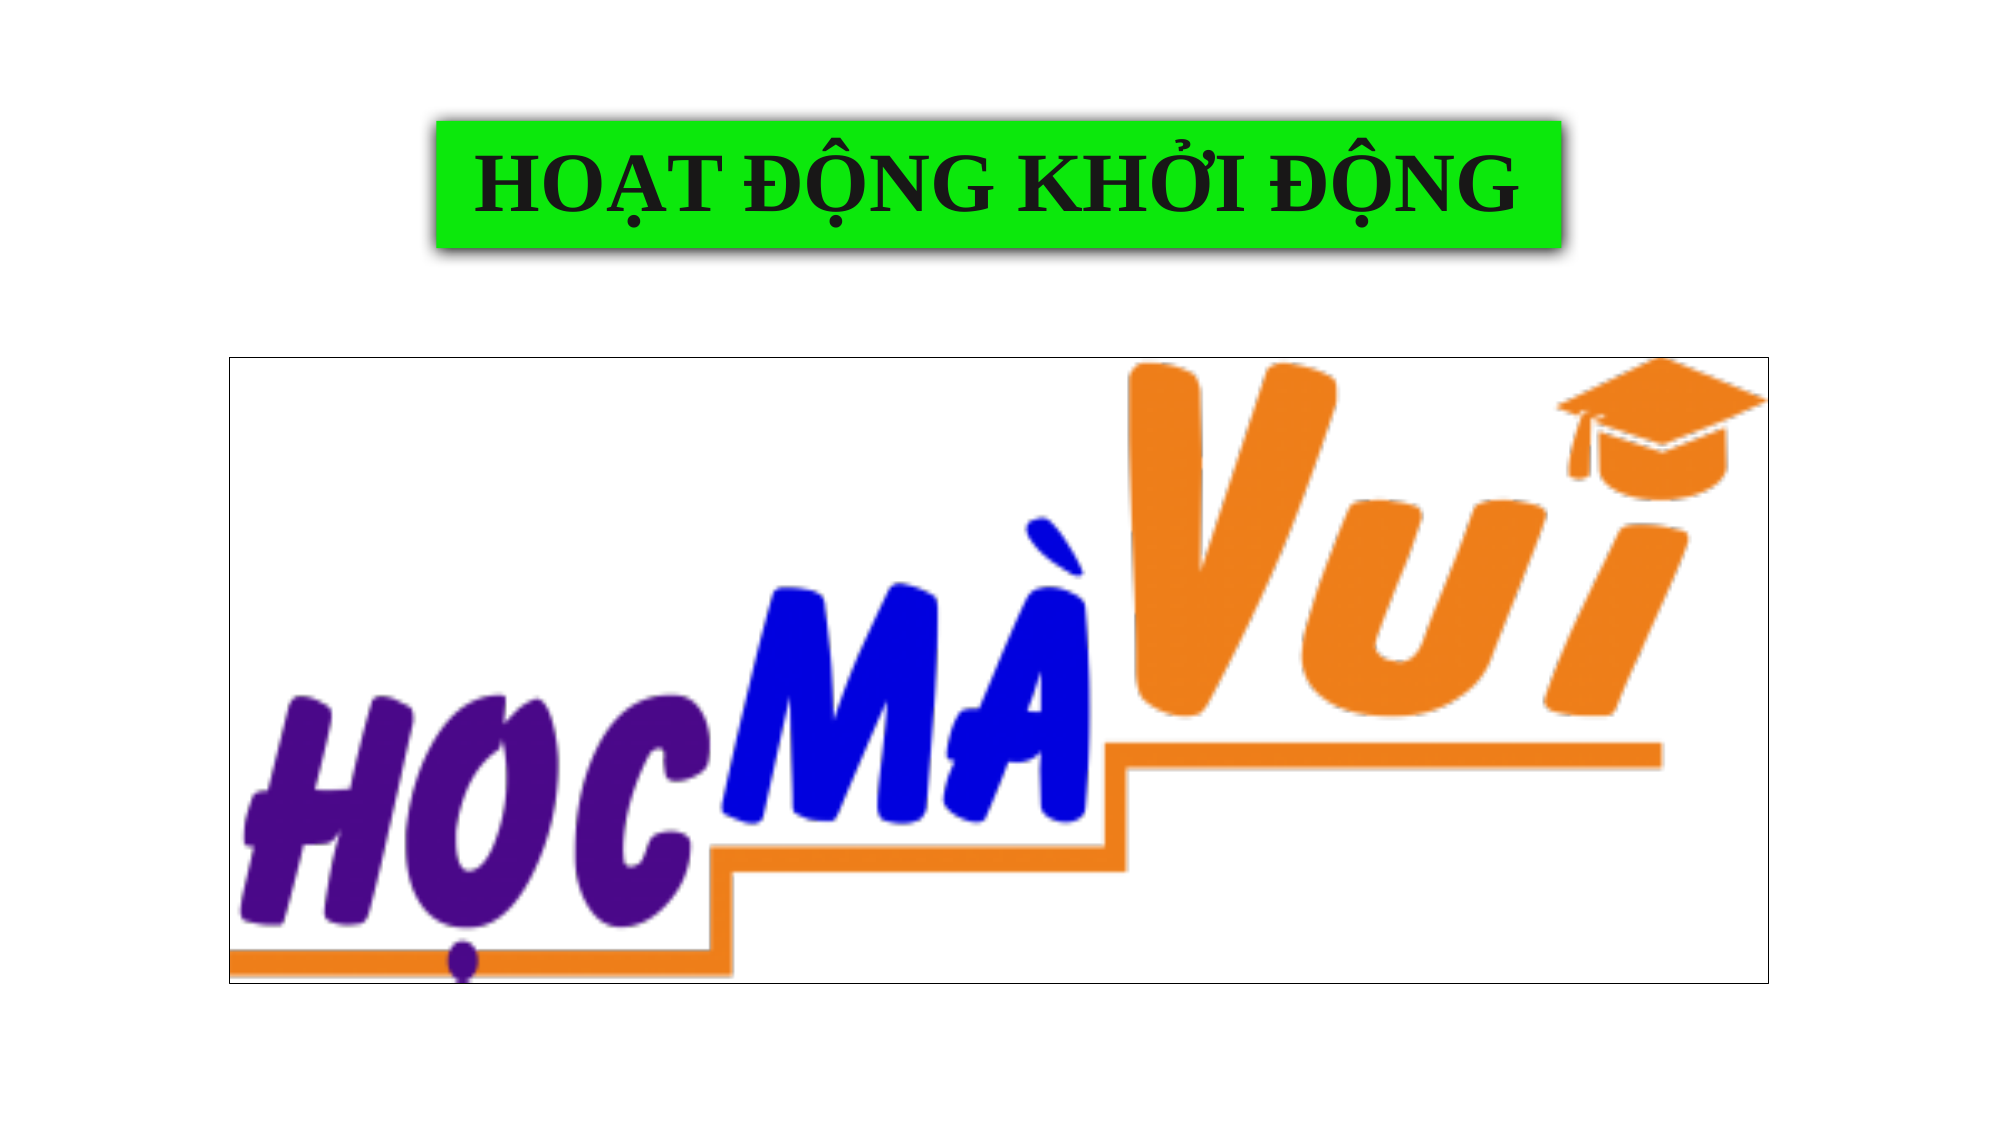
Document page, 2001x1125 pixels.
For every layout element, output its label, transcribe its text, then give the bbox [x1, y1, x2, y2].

title HOẠT ĐỘNG KHỞI ĐỘNG [435, 120, 1562, 249]
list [229, 357, 1769, 983]
